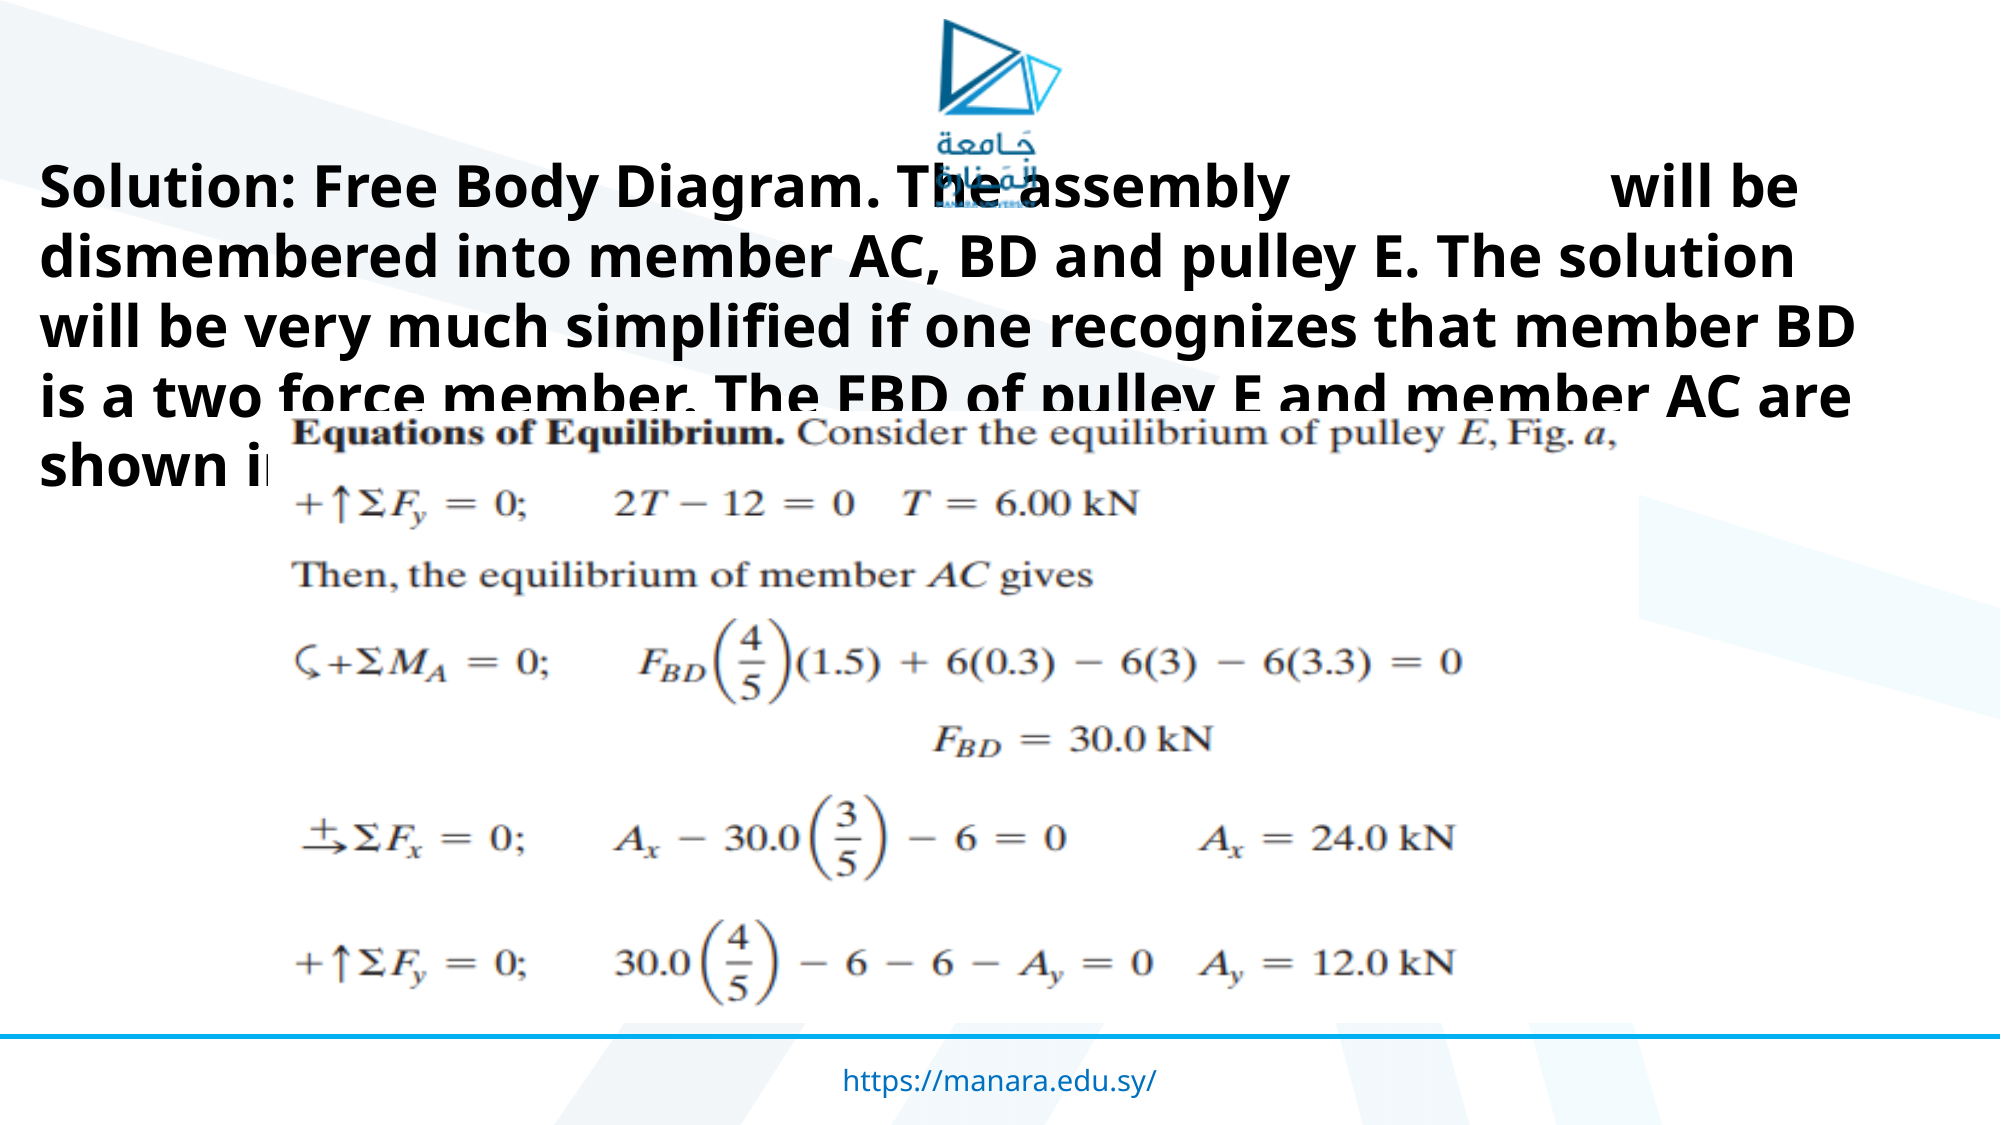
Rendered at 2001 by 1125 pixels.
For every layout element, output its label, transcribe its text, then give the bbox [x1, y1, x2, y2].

text_box Solution: Free Body Diagram. The assembly will be dismembered into member AC, BD and pulley E. The solution will be very much simplified if one recognizes that member BD is a two force member. The FBD of pulley E and member AC are shown in Fig. a and b respectively. [24, 141, 1885, 506]
text_box https://manara.edu.sy/ [823, 1054, 1177, 1105]
picture [0, 0, 2001, 1033]
picture [0, 1040, 2001, 1125]
